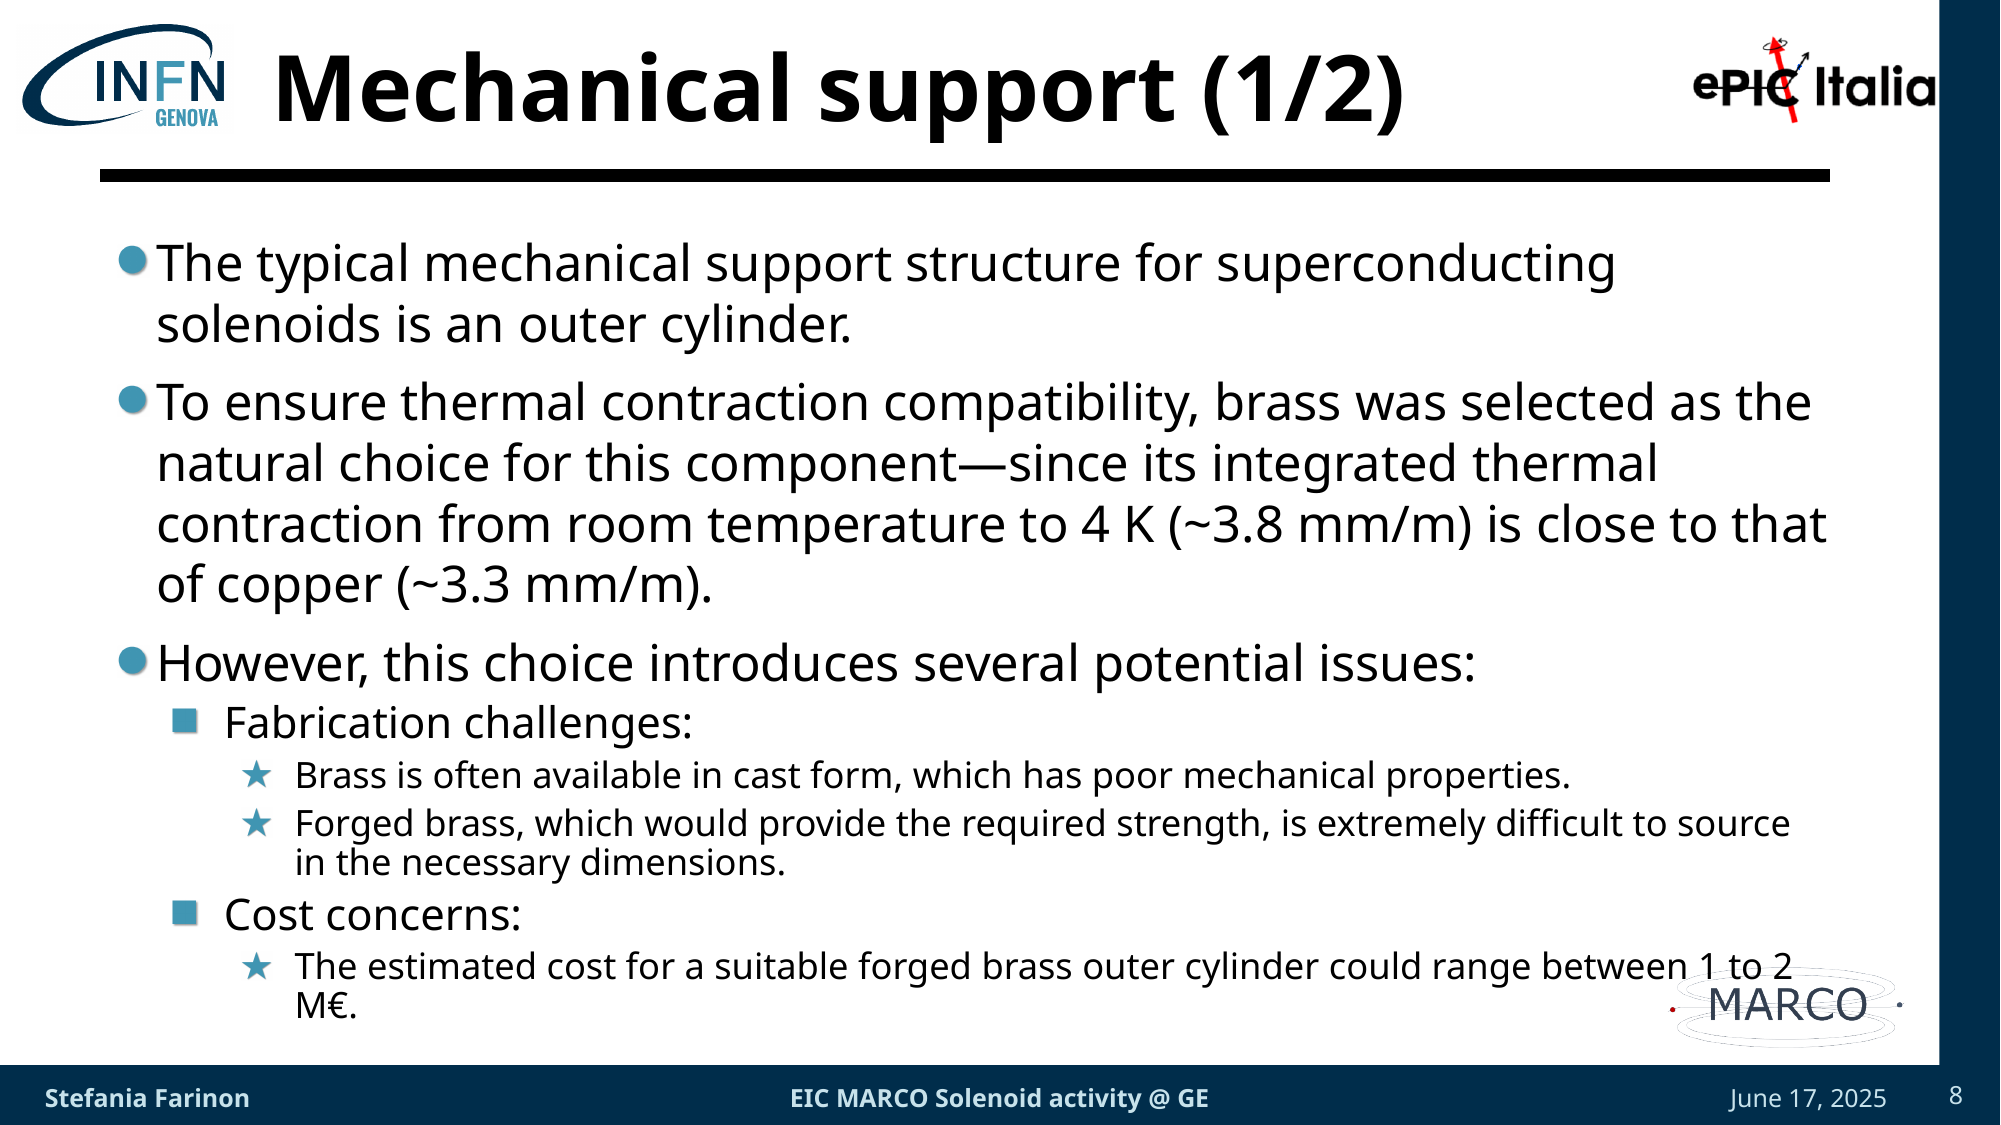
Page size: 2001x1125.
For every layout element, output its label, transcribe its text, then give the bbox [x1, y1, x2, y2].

picture [117, 244, 150, 278]
list The typical mechanical support structure for superconducting solenoids is an outer cylinder. To ensure thermal contraction compatibility, brass was selected as the natural choice for this component—since its integrated thermal contraction from room temperature to 4 K (~3.8 mm/m) is close to that of copper (~3.3 mm/m). However, this choice introduces several potential issues: Fabrication challenges: Brass is often available in cast form, which has poor mechanical properties. Forged brass, which would provide the required strength, is extremely difficult to source in the necessary dimensions. Cost concerns: The estimated cost for a suitable forged brass outer cylinder could range between 1 to 2 M€. [100, 230, 1831, 1029]
picture [1678, 31, 1944, 132]
picture [241, 807, 273, 838]
picture [16, 24, 234, 134]
picture [117, 384, 150, 417]
picture [117, 645, 150, 678]
picture [171, 707, 200, 736]
picture [1661, 959, 1915, 1054]
picture [241, 951, 273, 981]
title Mechanical support (1/2) [271, 35, 1691, 142]
picture [241, 759, 273, 789]
picture [171, 899, 200, 928]
